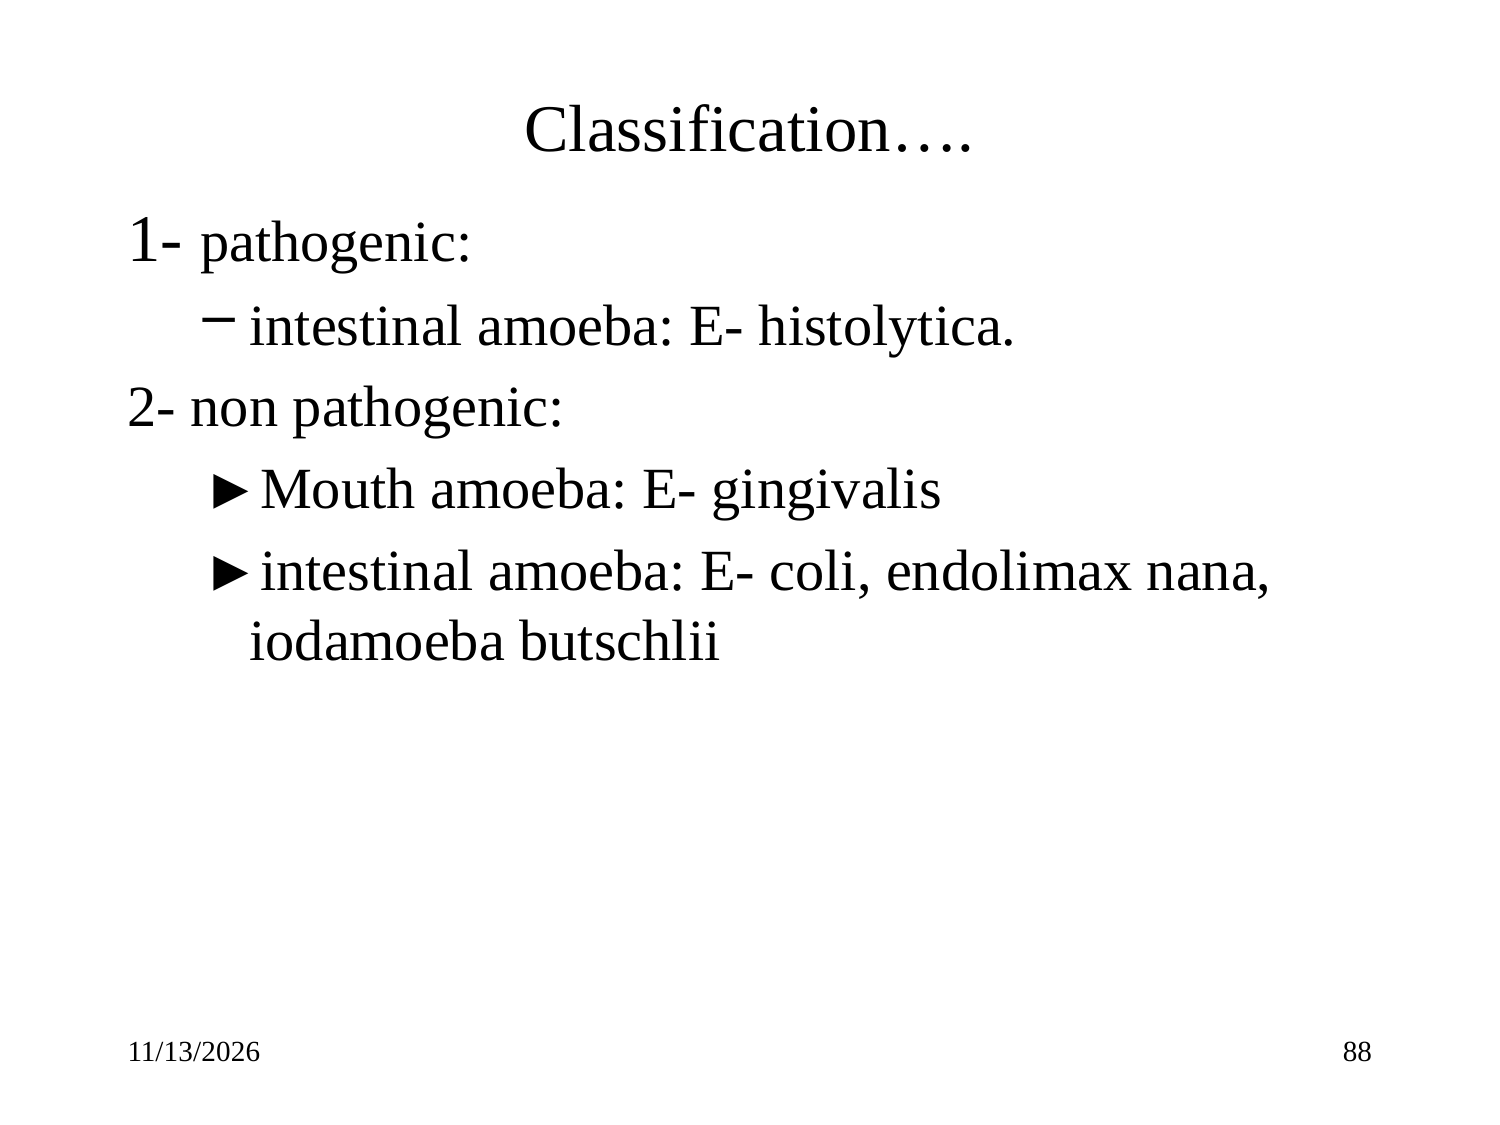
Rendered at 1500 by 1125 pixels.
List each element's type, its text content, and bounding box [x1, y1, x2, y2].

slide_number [112, 1024, 426, 1101]
slide_number 88 [1074, 1024, 1388, 1101]
title Classification…. [112, 62, 1388, 187]
list 1- pathogenic: intestinal amoeba: E- histolytica. 2- non pathogenic: ►Mouth amoeba: E- gingivalis ►intestinal amoeba: E- coli, endolimax nana, iodamoeba butschlii [112, 187, 1388, 1000]
